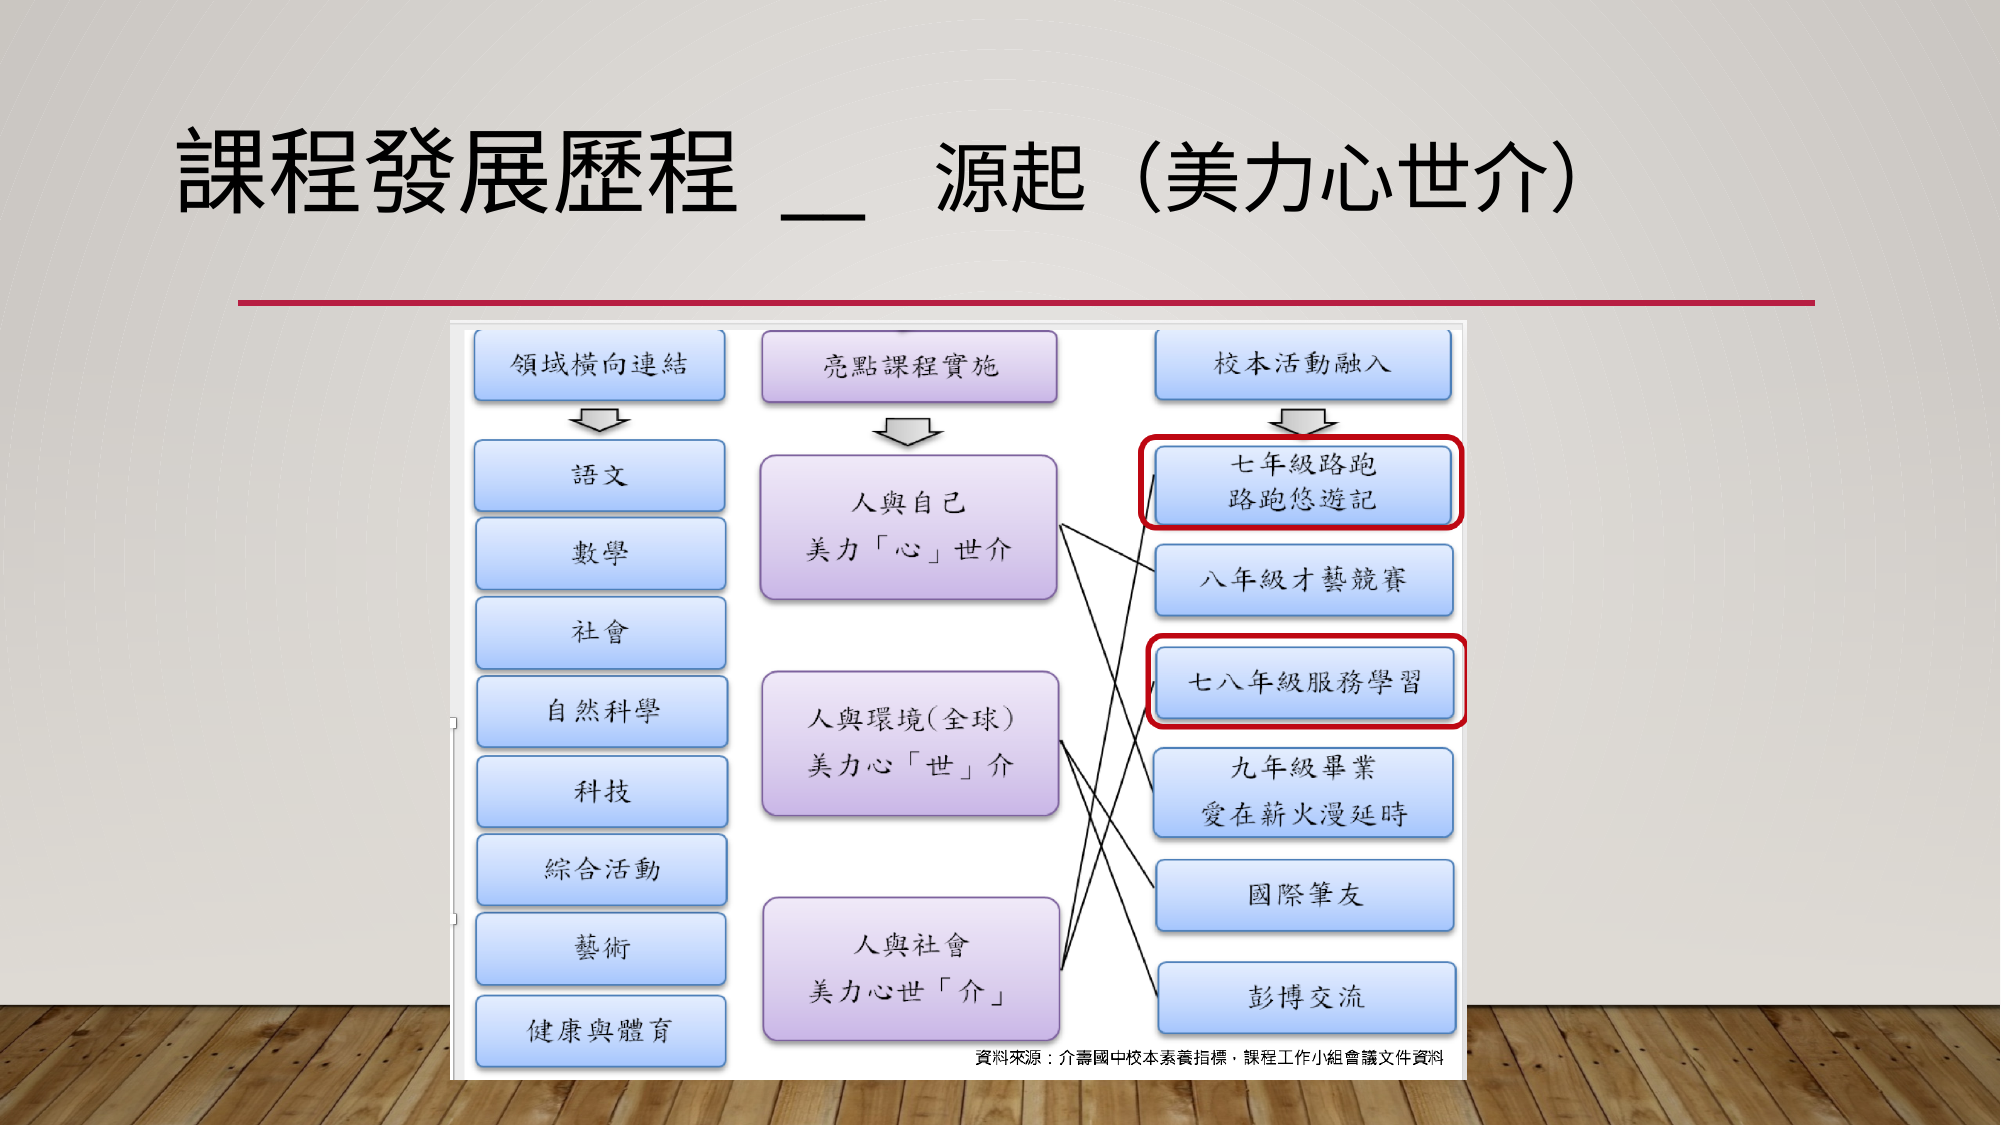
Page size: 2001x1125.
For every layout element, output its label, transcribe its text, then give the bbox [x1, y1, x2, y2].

picture [0, 320, 2000, 1125]
title 課程發展歷程 __ 源起（美力心世介） [158, 116, 1869, 290]
